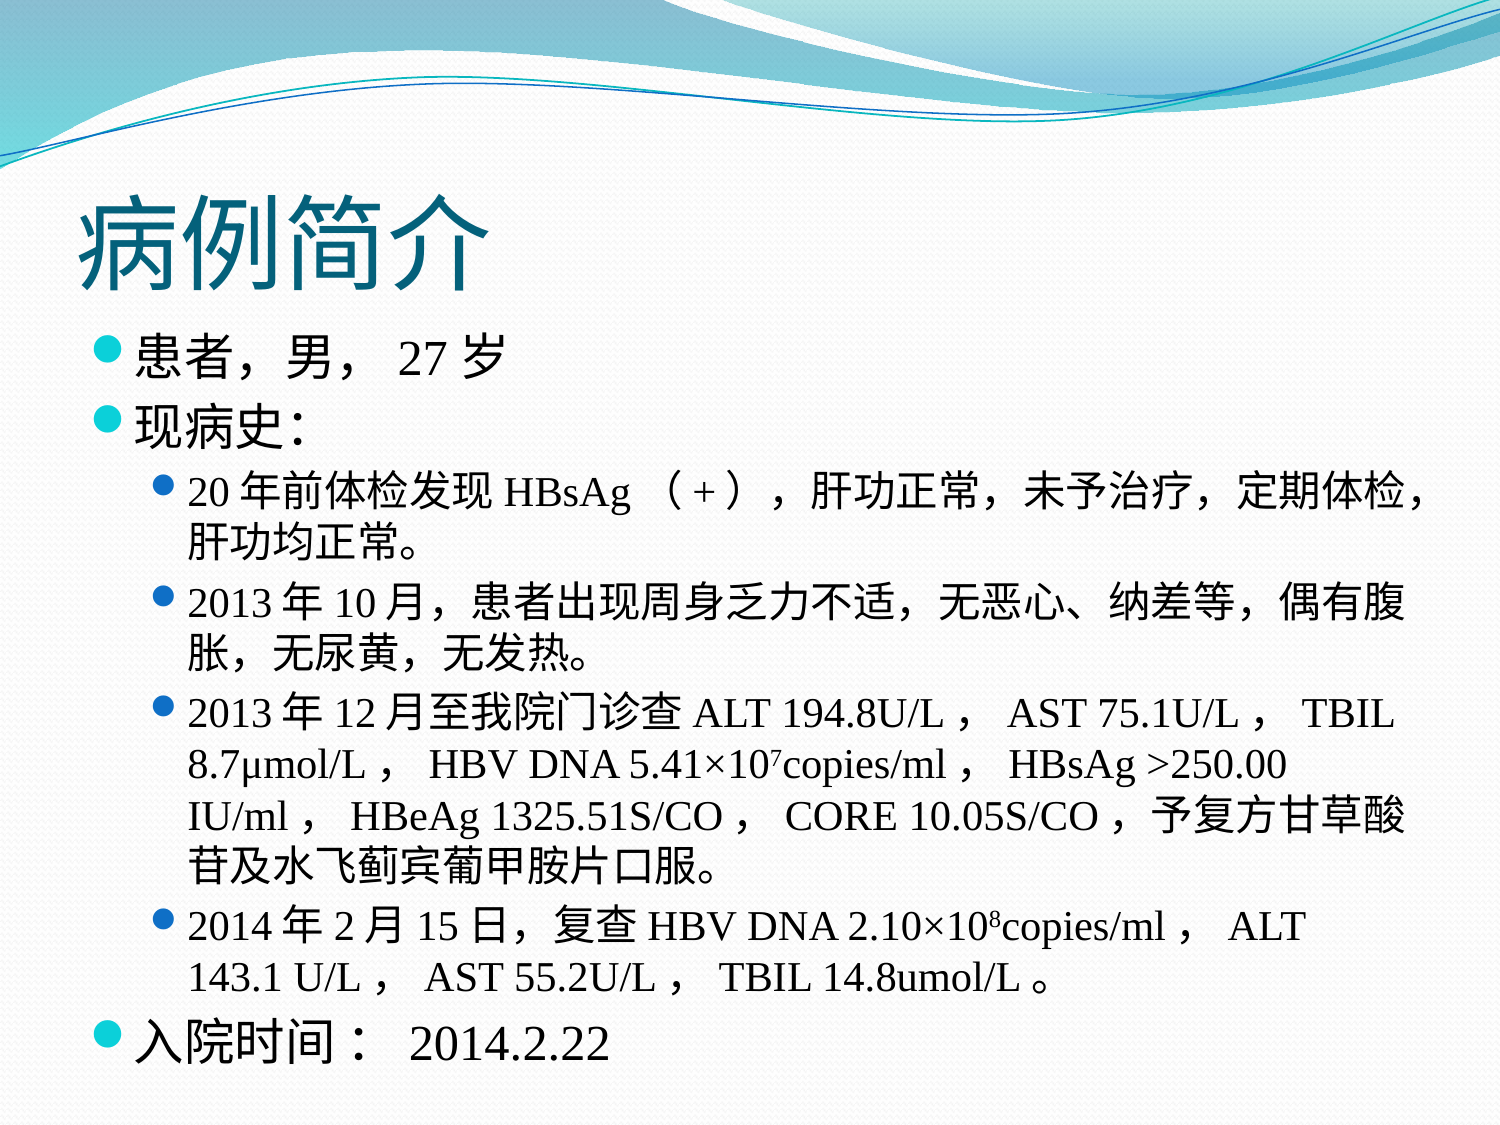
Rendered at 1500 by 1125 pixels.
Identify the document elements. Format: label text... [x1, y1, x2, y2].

title 病例简介 [75, 115, 1425, 303]
list 患者，男，27岁 现病史： 20年前体检发现HBsAg（+），肝功正常，未予治疗，定期体检，肝功均正常。 2013年10月，患者出现周身乏力不适，无恶心、纳差等，偶有腹胀，无尿黄，无发热。 2013年12月至我院门诊查ALT 194.8U/L，AST 75.1U/L，TBIL 8.7μmol/L，HBV DNA 5.41×107copies/ml，HBsAg >250.00 IU/ml，HBeAg 1325.51S/CO，CORE 10.05S/CO，予复方甘草酸苷及水飞蓟宾葡甲胺片口服。 2014年2月15日，复查HBV DNA 2.10×108copies/ml，ALT 143.1 U/L，AST 55.2U/L，TBIL 14.8umol/L。 入院时间 ：2014.2.22 [75, 317, 1425, 1090]
